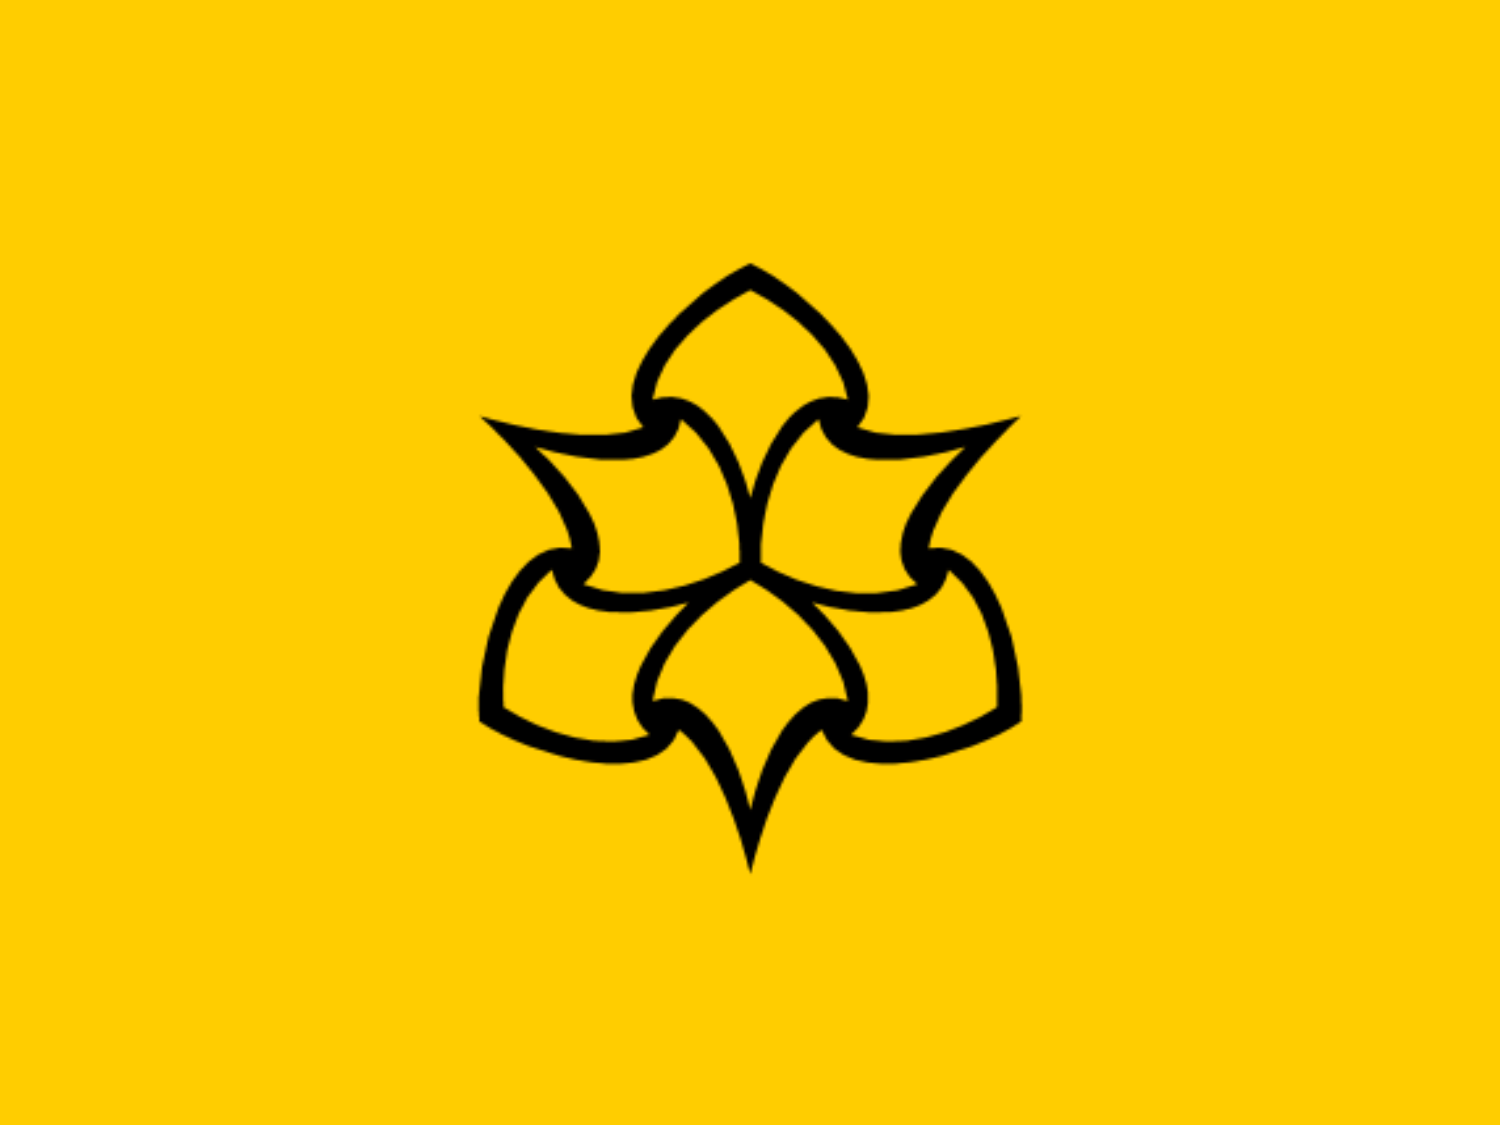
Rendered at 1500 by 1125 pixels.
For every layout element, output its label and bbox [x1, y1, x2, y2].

picture [453, 237, 1047, 888]
